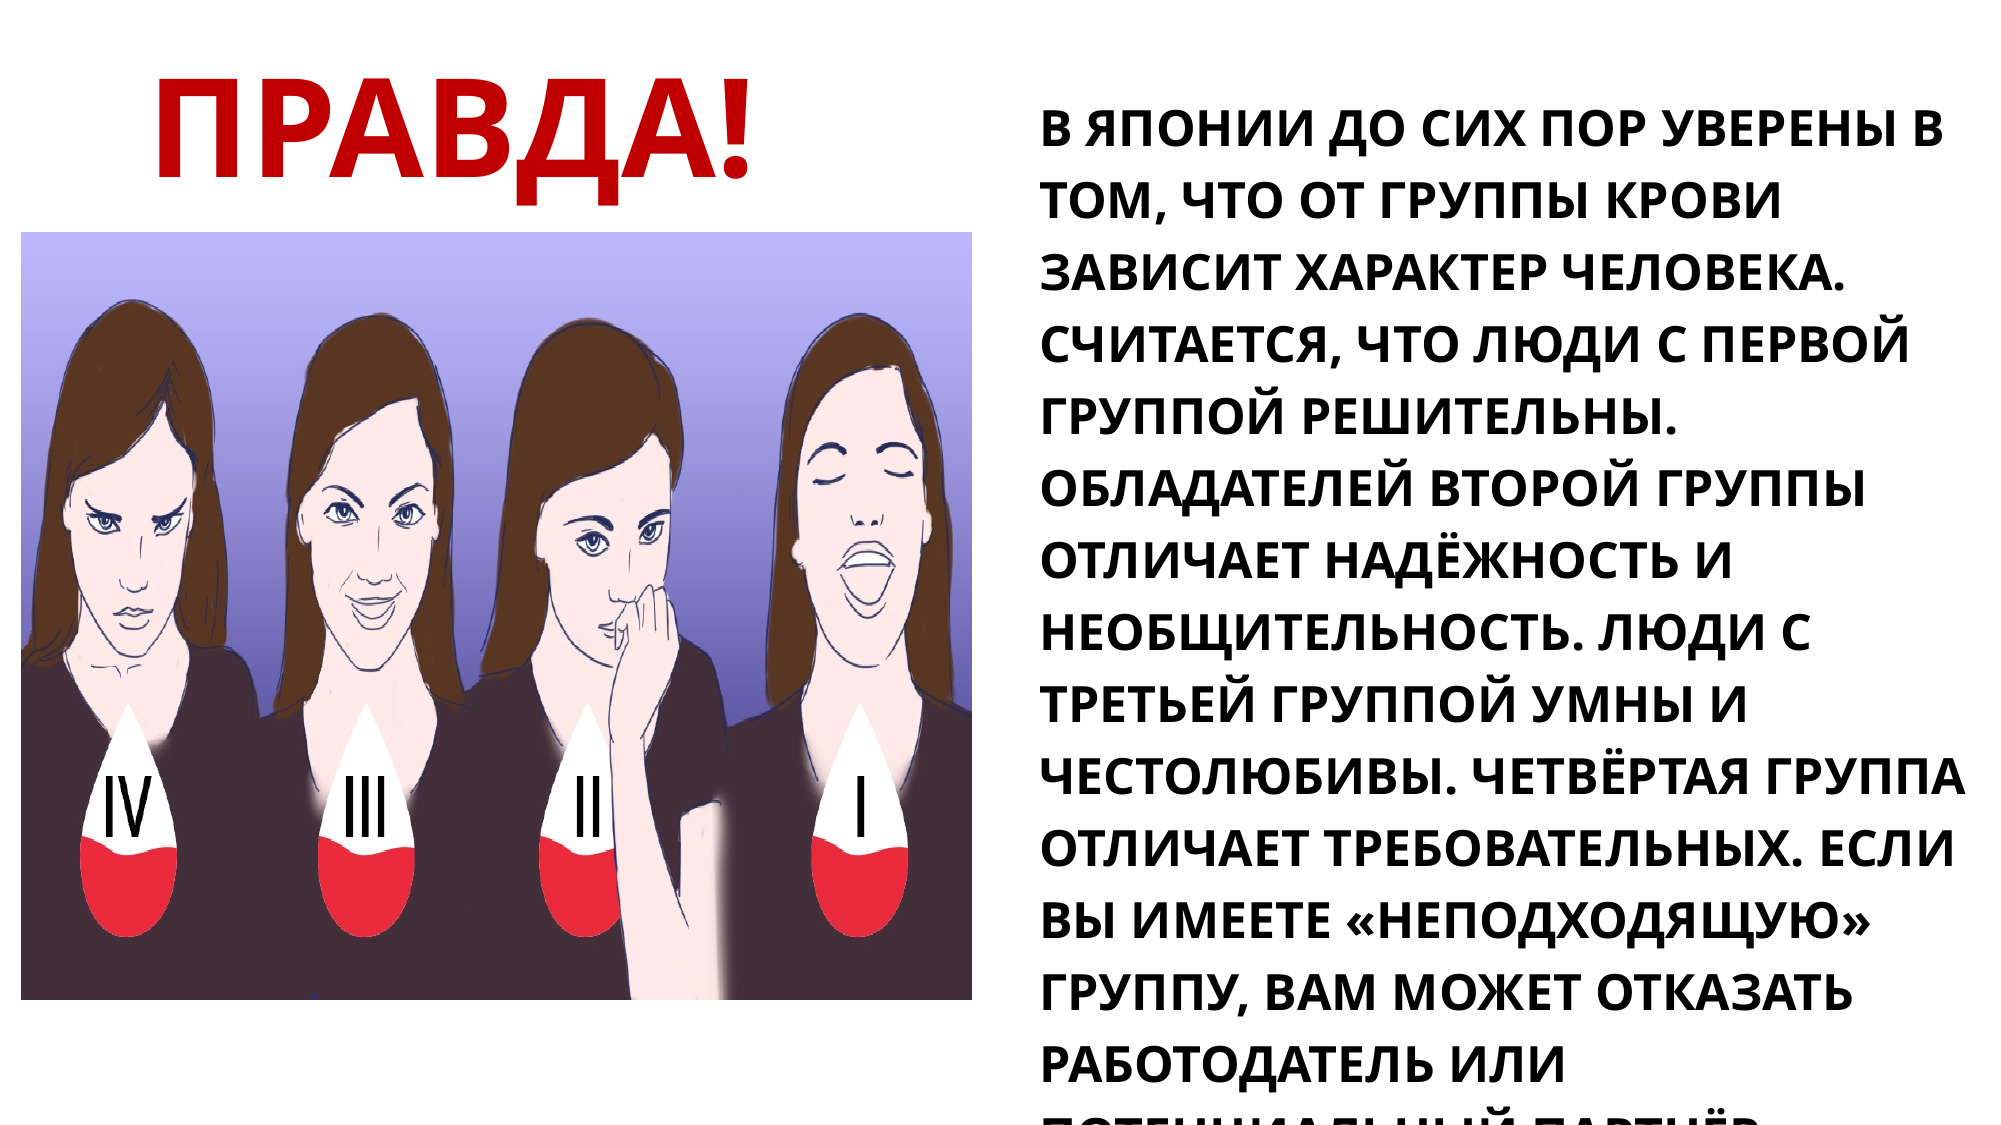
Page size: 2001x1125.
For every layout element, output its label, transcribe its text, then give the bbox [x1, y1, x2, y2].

picture [21, 232, 972, 1000]
title ПРАВДА! [43, 23, 862, 232]
list В ЯПОНИИ ДО СИХ ПОР УВЕРЕНЫ В ТОМ, ЧТО ОТ ГРУППЫ КРОВИ ЗАВИСИТ ХАРАКТЕР ЧЕЛОВЕКА. СЧИТАЕТСЯ, ЧТО ЛЮДИ С ПЕРВОЙ ГРУППОЙ РЕШИТЕЛЬНЫ. ОБЛАДАТЕЛЕЙ ВТОРОЙ ГРУППЫ ОТЛИЧАЕТ НАДЁЖНОСТЬ И НЕОБЩИТЕЛЬНОСТЬ. ЛЮДИ С ТРЕТЬЕЙ ГРУППОЙ УМНЫ И ЧЕСТОЛЮБИВЫ. ЧЕТВЁРТАЯ ГРУППА ОТЛИЧАЕТ ТРЕБОВАТЕЛЬНЫХ. ЕСЛИ ВЫ ИМЕЕТЕ «НЕПОДХОДЯЩУЮ» ГРУППУ, ВАМ МОЖЕТ ОТКАЗАТЬ РАБОТОДАТЕЛЬ ИЛИ ПОТЕНЦИАЛЬНЫЙ ПАРТНЁР. [1024, 77, 2000, 866]
